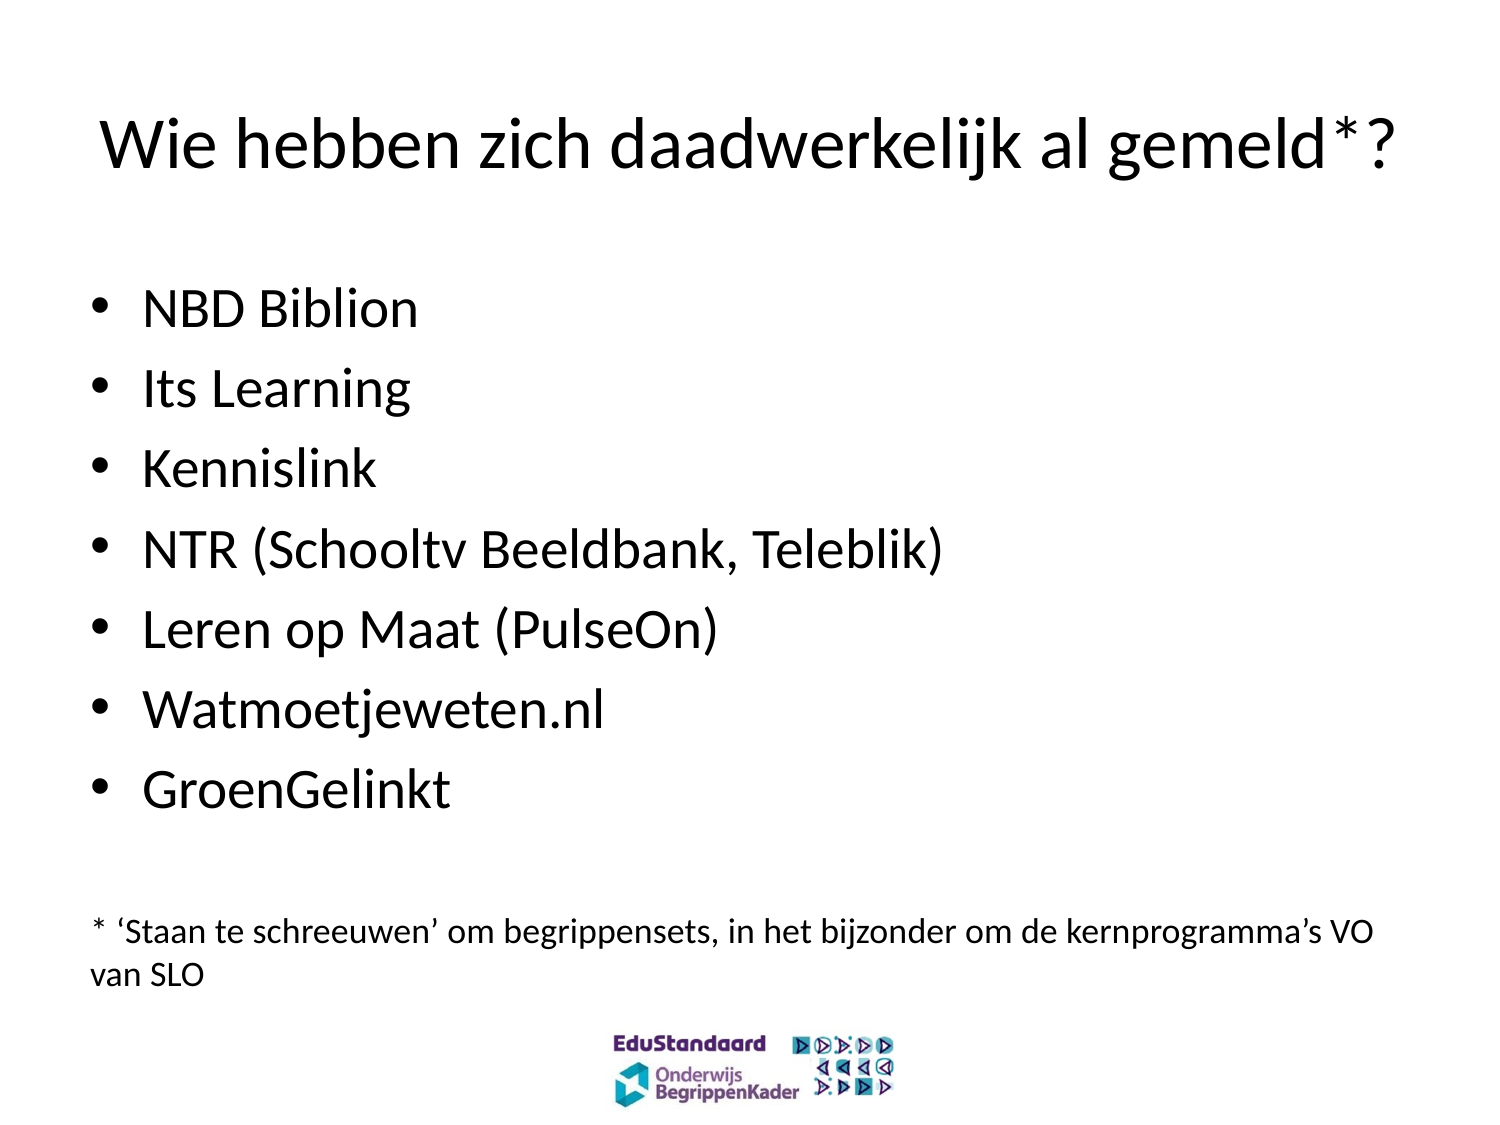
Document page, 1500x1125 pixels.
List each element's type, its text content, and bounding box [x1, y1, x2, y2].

title Wie hebben zich daadwerkelijk al gemeld*? [75, 45, 1425, 233]
picture [605, 1027, 904, 1118]
list NBD Biblion Its Learning Kennislink NTR (Schooltv Beeldbank, Teleblik) Leren op Maat (PulseOn) Watmoetjeweten.nl GroenGelinkt * ‘Staan te schreeuwen’ om begrippensets, in het bijzonder om de kernprogramma’s VO van SLO [75, 262, 1425, 1005]
